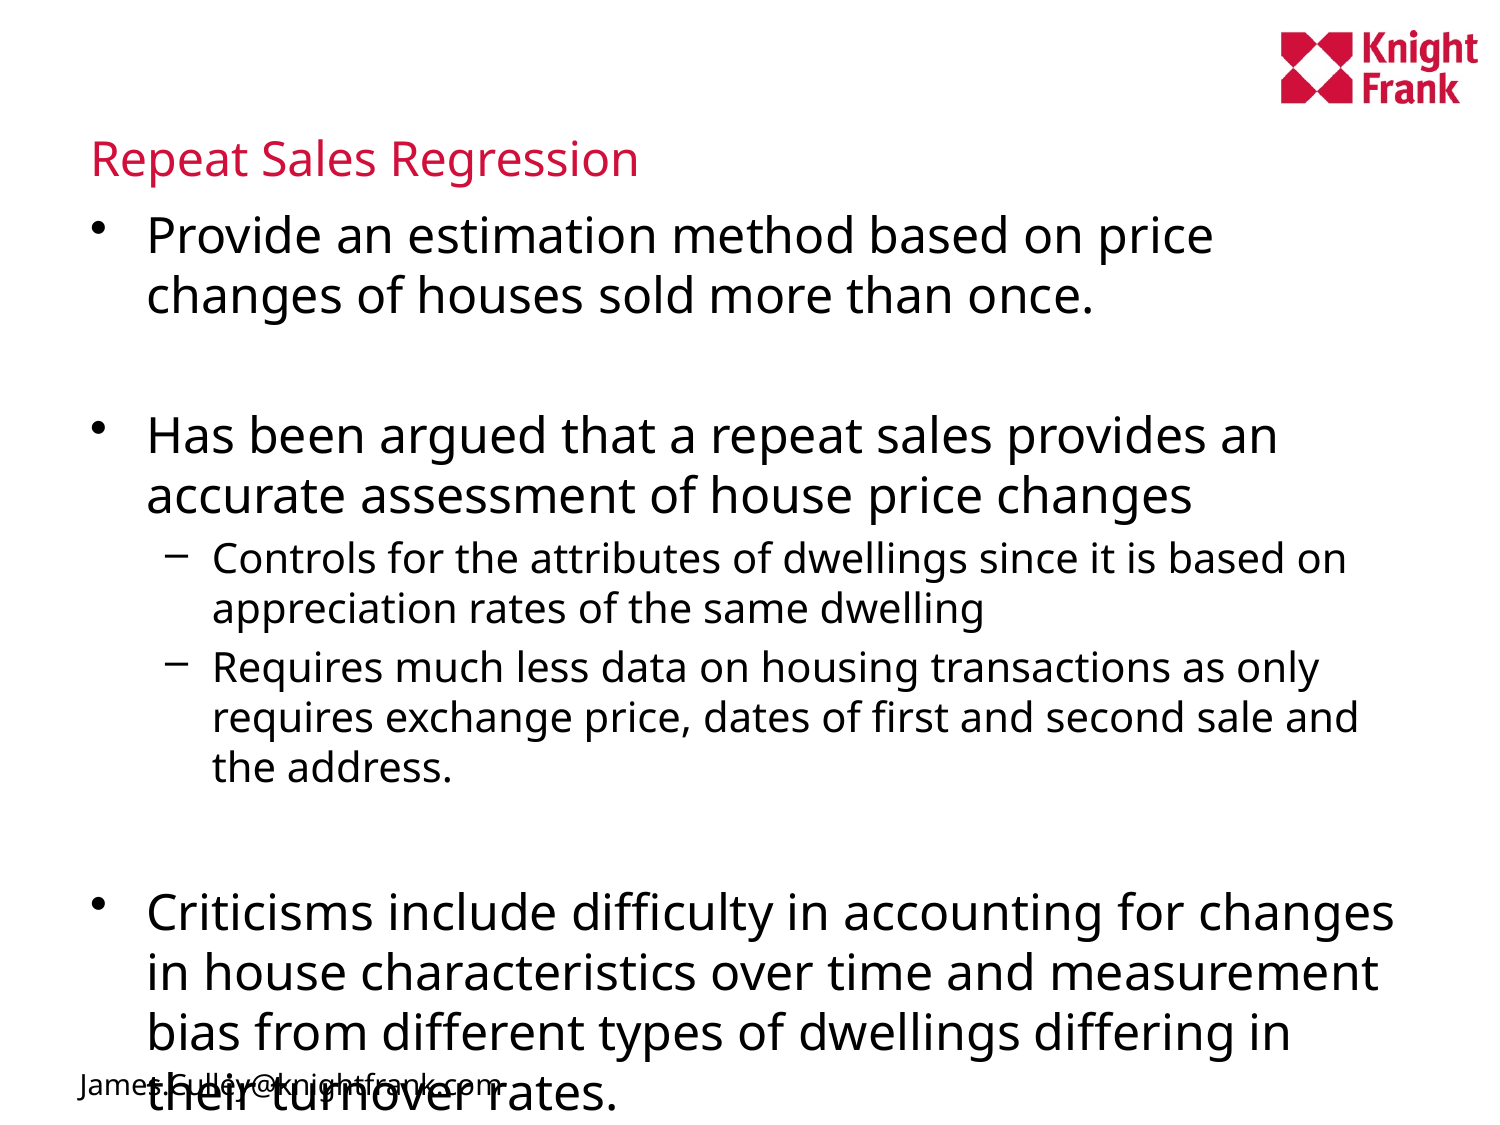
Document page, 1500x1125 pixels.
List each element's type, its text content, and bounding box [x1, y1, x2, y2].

picture [1281, 30, 1478, 104]
list Provide an estimation method based on price changes of houses sold more than once. Has been argued that a repeat sales provides an accurate assessment of house price changes Controls for the attributes of dwellings since it is based on appreciation rates of the same dwelling Requires much less data on housing transactions as only requires exchange price, dates of first and second sale and the address. Criticisms include difficulty in accounting for changes in house characteristics over time and measurement bias from different types of dwellings differing in their turnover rates. [75, 196, 1425, 1035]
title Repeat Sales Regression [75, 45, 1425, 196]
text_box James.Culley@knightfrank.com [64, 1058, 809, 1109]
